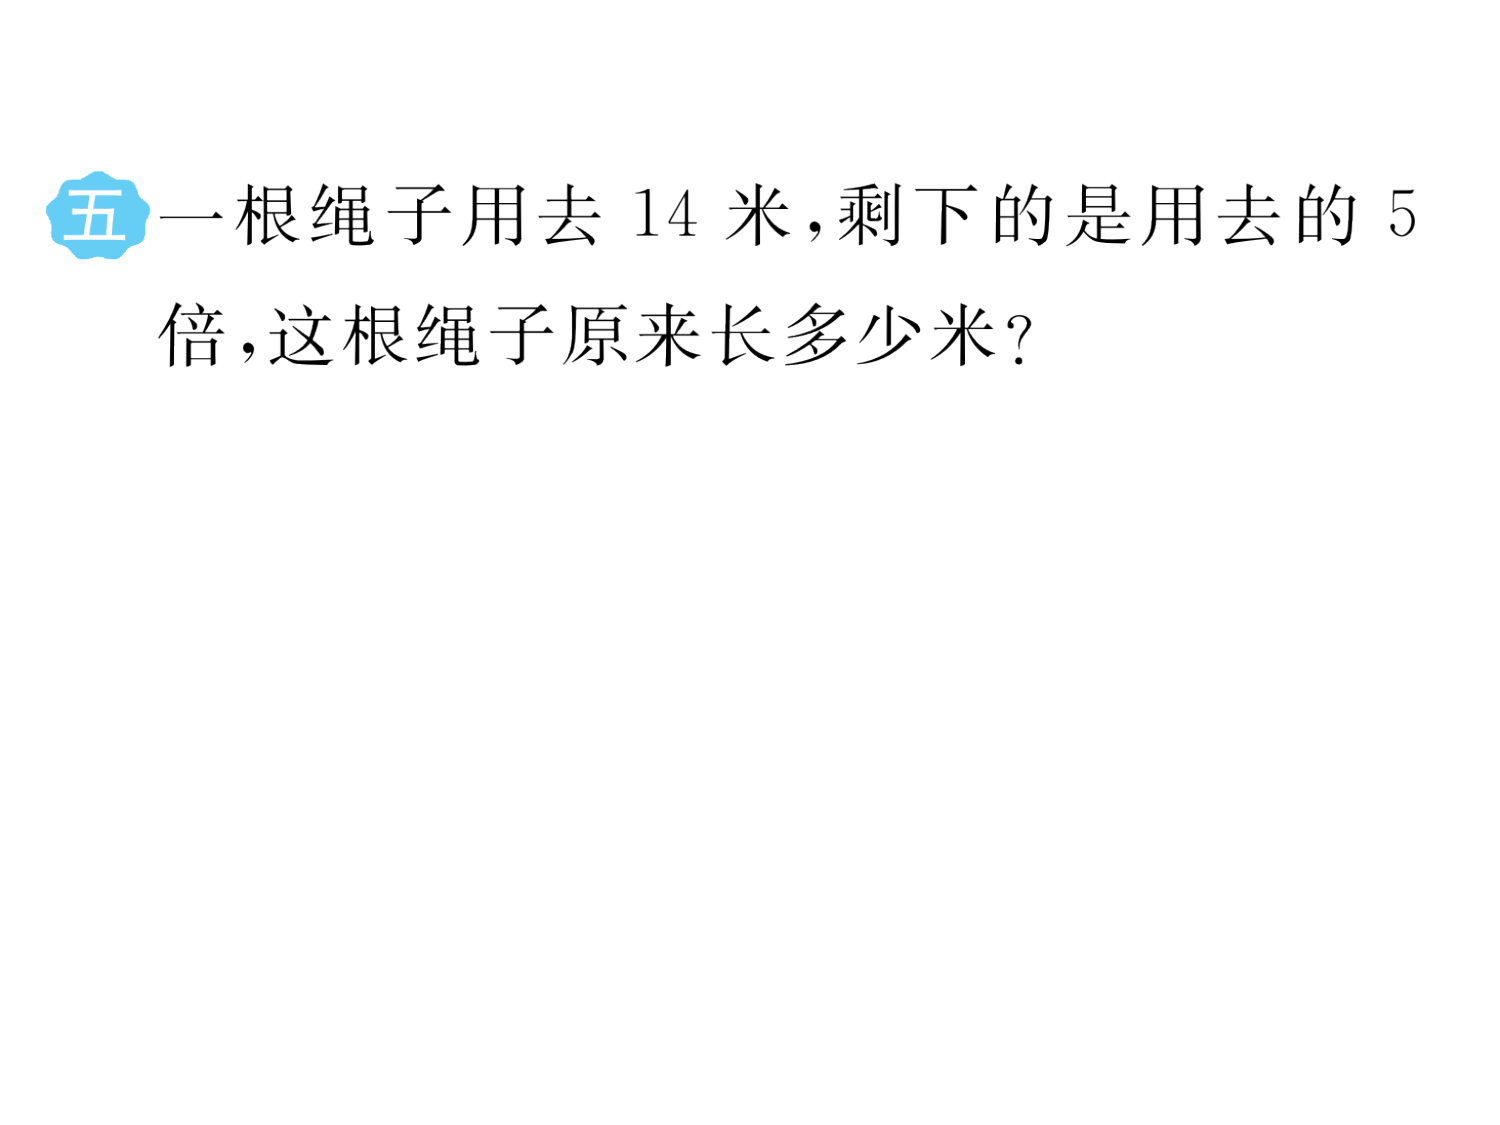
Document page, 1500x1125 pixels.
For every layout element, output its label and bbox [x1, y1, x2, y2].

picture [41, 125, 1459, 628]
